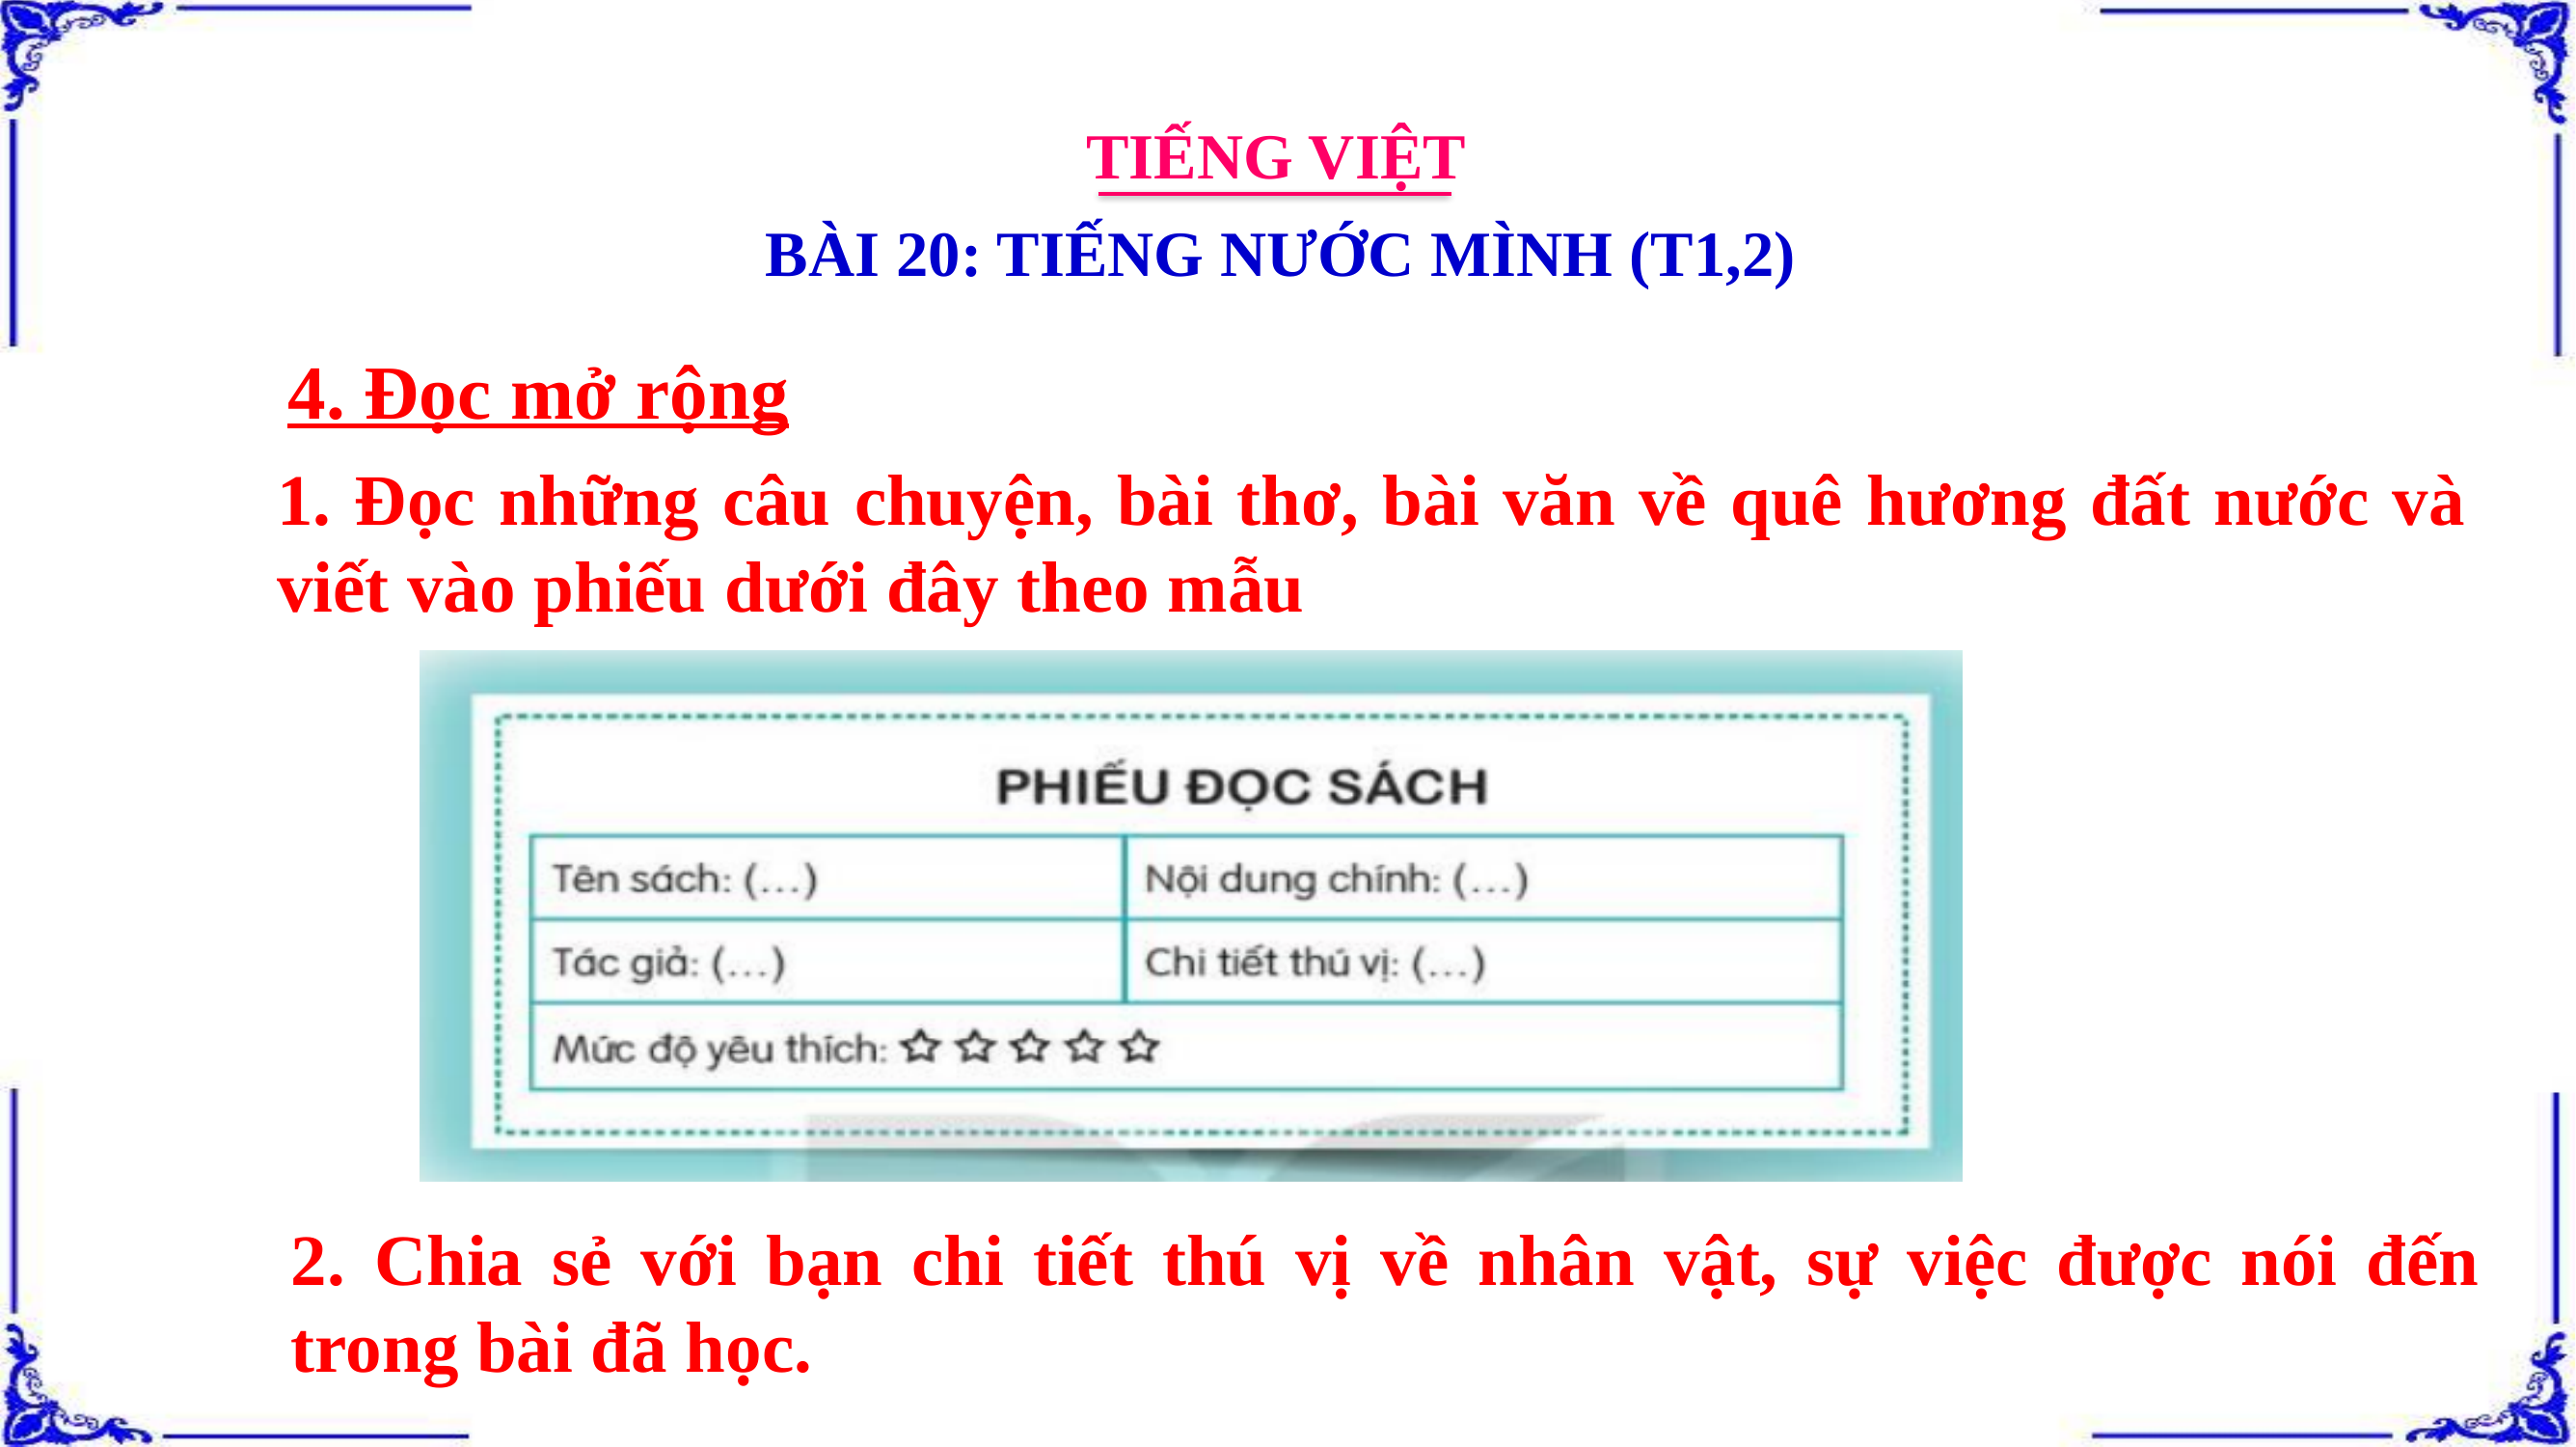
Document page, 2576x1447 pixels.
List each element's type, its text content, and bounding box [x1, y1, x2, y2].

picture [0, 0, 2576, 1447]
text_box 2. Chia sẻ với bạn chi tiết thú vị về nhân vật, sự việc được nói đến trong bài đã học. [277, 1205, 2496, 1394]
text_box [1070, 107, 1483, 201]
text_box 1. Đọc những câu chuyện, bài thơ, bài văn về quê hương đất nước và viết vào phiếu dưới đây theo mẫu [262, 446, 2481, 635]
text_box BÀI 20: TIẾNG NƯỚC MÌNH (T1,2) [720, 200, 1842, 301]
text_box 4. Đọc mở rộng [277, 338, 800, 441]
